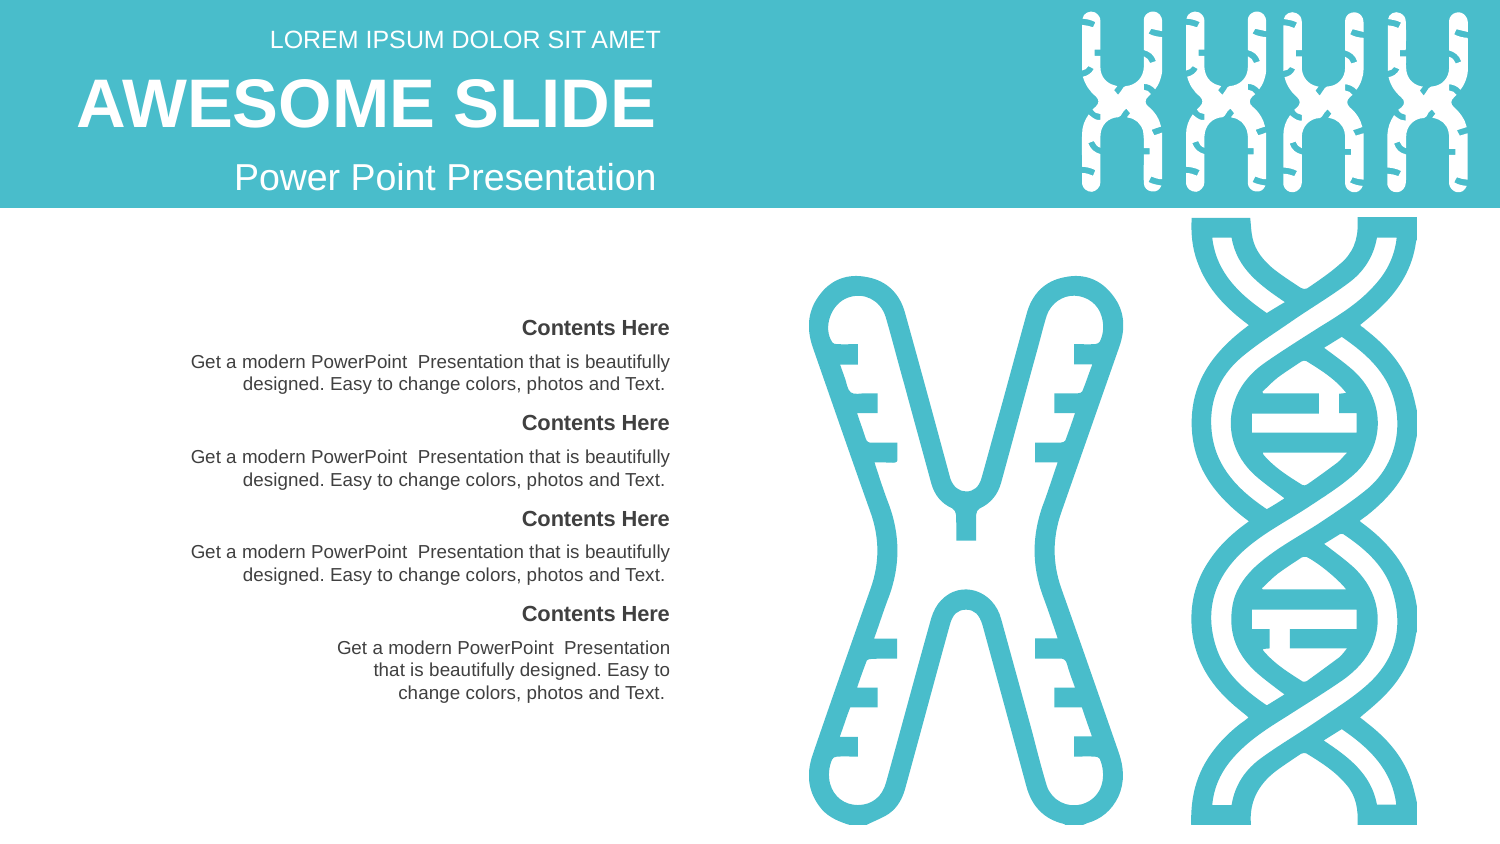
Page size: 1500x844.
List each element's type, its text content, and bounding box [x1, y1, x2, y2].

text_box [94, 306, 684, 401]
picture [808, 216, 1418, 826]
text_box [306, 591, 684, 712]
text_box LOREM IPSUM DOLOR SIT AMET [0, 15, 677, 61]
text_box Power Point Presentation [0, 145, 672, 206]
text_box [94, 401, 684, 496]
text_box AWESOME SLIDE [0, 61, 672, 145]
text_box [94, 496, 684, 594]
